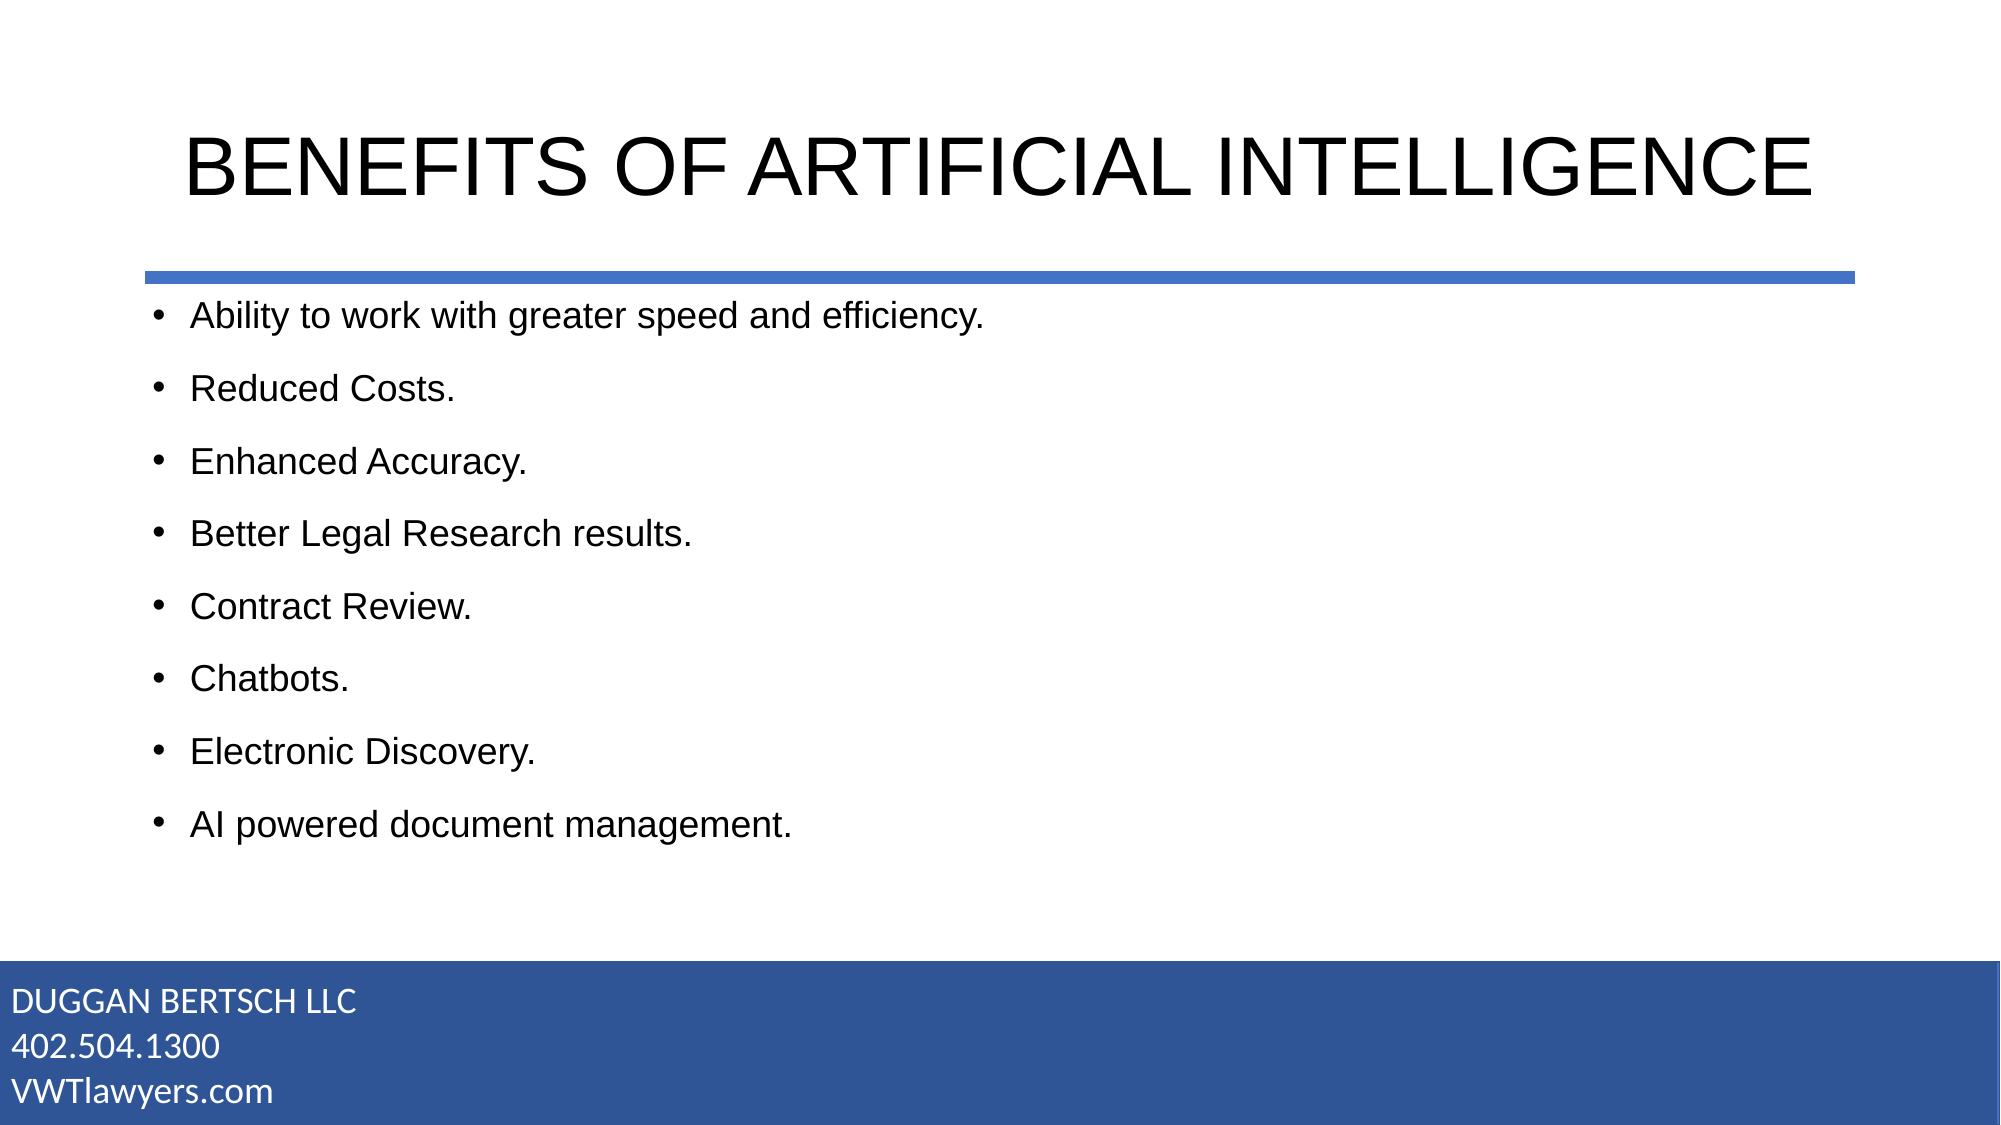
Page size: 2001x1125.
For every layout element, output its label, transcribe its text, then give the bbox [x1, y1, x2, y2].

title BENEFITS OF ARTIFICIAL INTELLIGENCE [137, 59, 1863, 278]
list Ability to work with greater speed and efficiency. Reduced Costs. Enhanced Accuracy. Better Legal Research results. Contract Review. Chatbots. Electronic Discovery. AI powered document management. [137, 277, 1855, 945]
text_box DUGGAN BERTSCH LLC 402.504.1300 VWTlawyers.com [0, 961, 1997, 1125]
